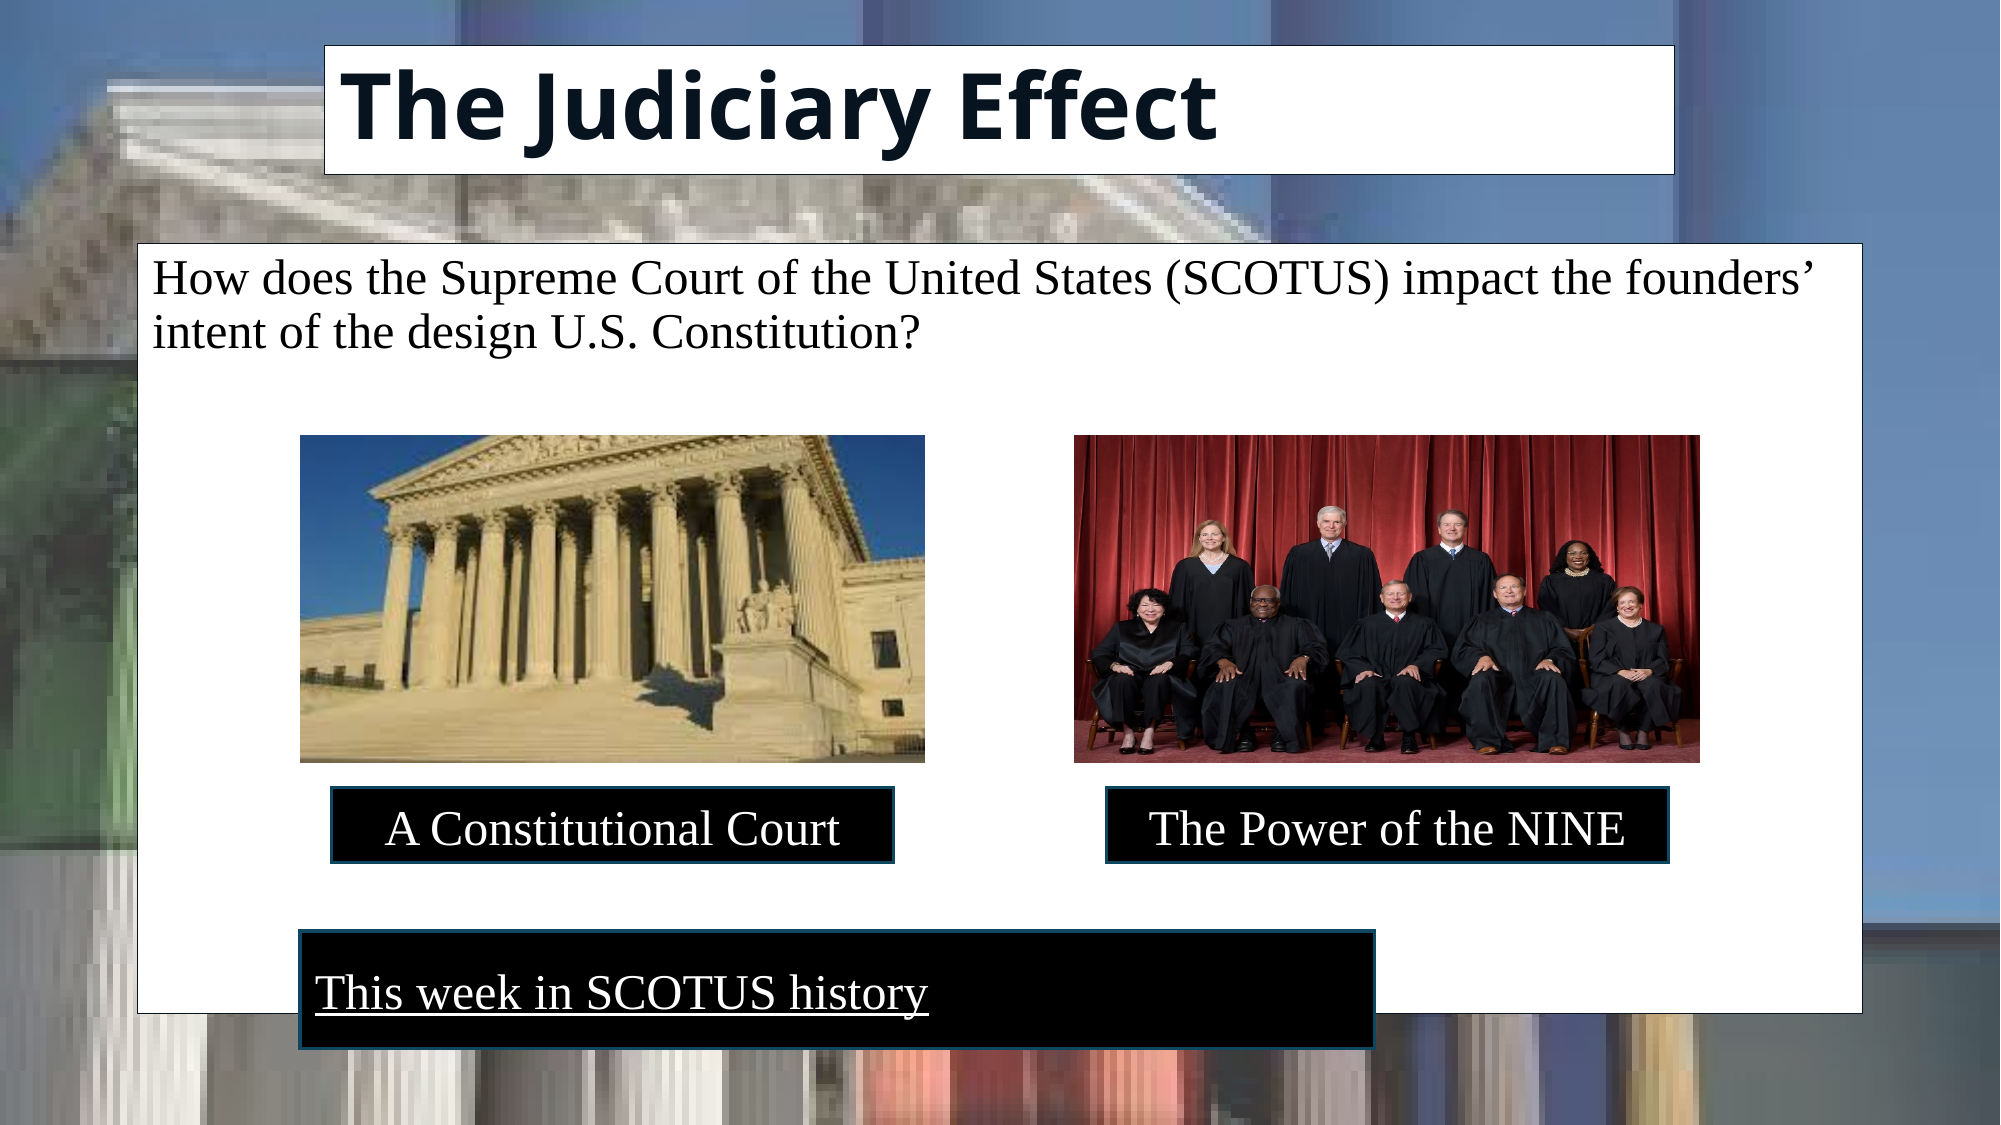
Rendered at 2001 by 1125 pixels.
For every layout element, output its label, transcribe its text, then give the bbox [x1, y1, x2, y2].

text_box The Power of the NINE [1105, 786, 1670, 864]
title The Judiciary Effect [324, 45, 1675, 175]
list How does the Supreme Court of the United States (SCOTUS) impact the founders’ intent of the design U.S. Constitution? [137, 243, 1863, 1014]
text_box This week in SCOTUS history [298, 929, 1376, 1050]
picture [1074, 434, 1701, 763]
text_box A Constitutional Court [330, 786, 895, 864]
picture [299, 434, 926, 763]
